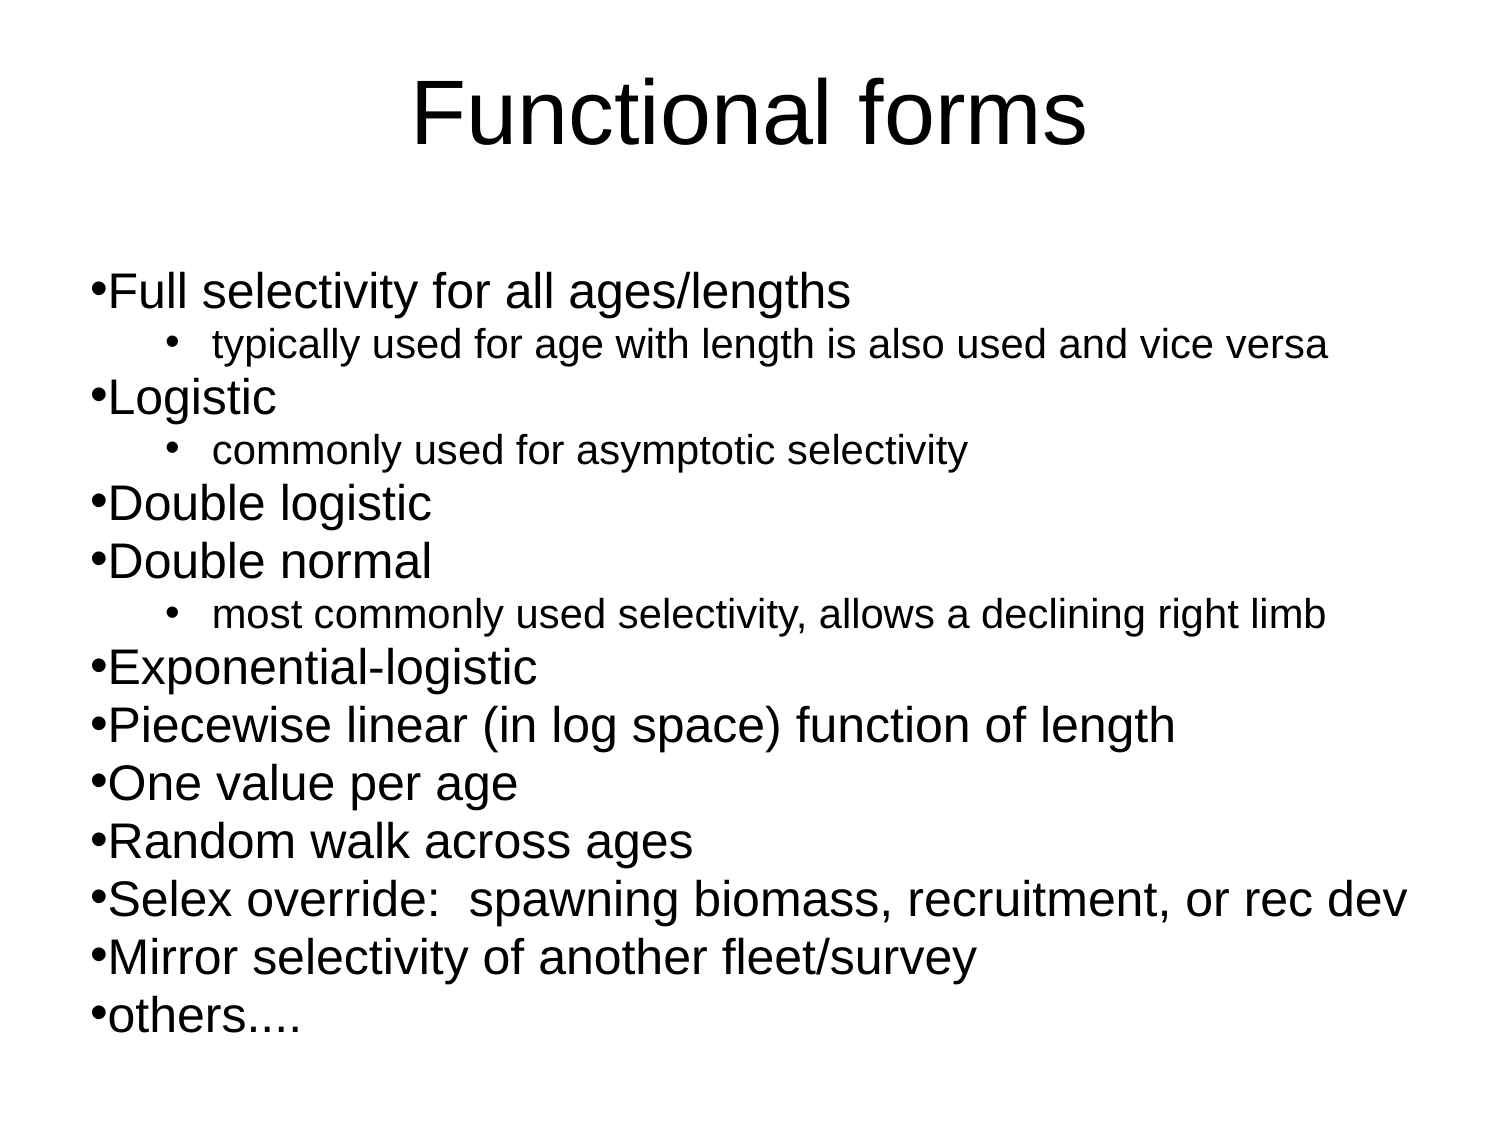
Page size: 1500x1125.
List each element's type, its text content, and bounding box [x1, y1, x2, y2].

list Full selectivity for all ages/lengths typically used for age with length is also used and vice versa Logistic commonly used for asymptotic selectivity Double logistic Double normal most commonly used selectivity, allows a declining right limb Exponential-logistic Piecewise linear (in log space) function of length One value per age Random walk across ages Selex override: spawning biomass, recruitment, or rec dev Mirror selectivity of another fleet/survey others.... [75, 262, 1425, 1050]
title Functional forms [75, 45, 1425, 248]
